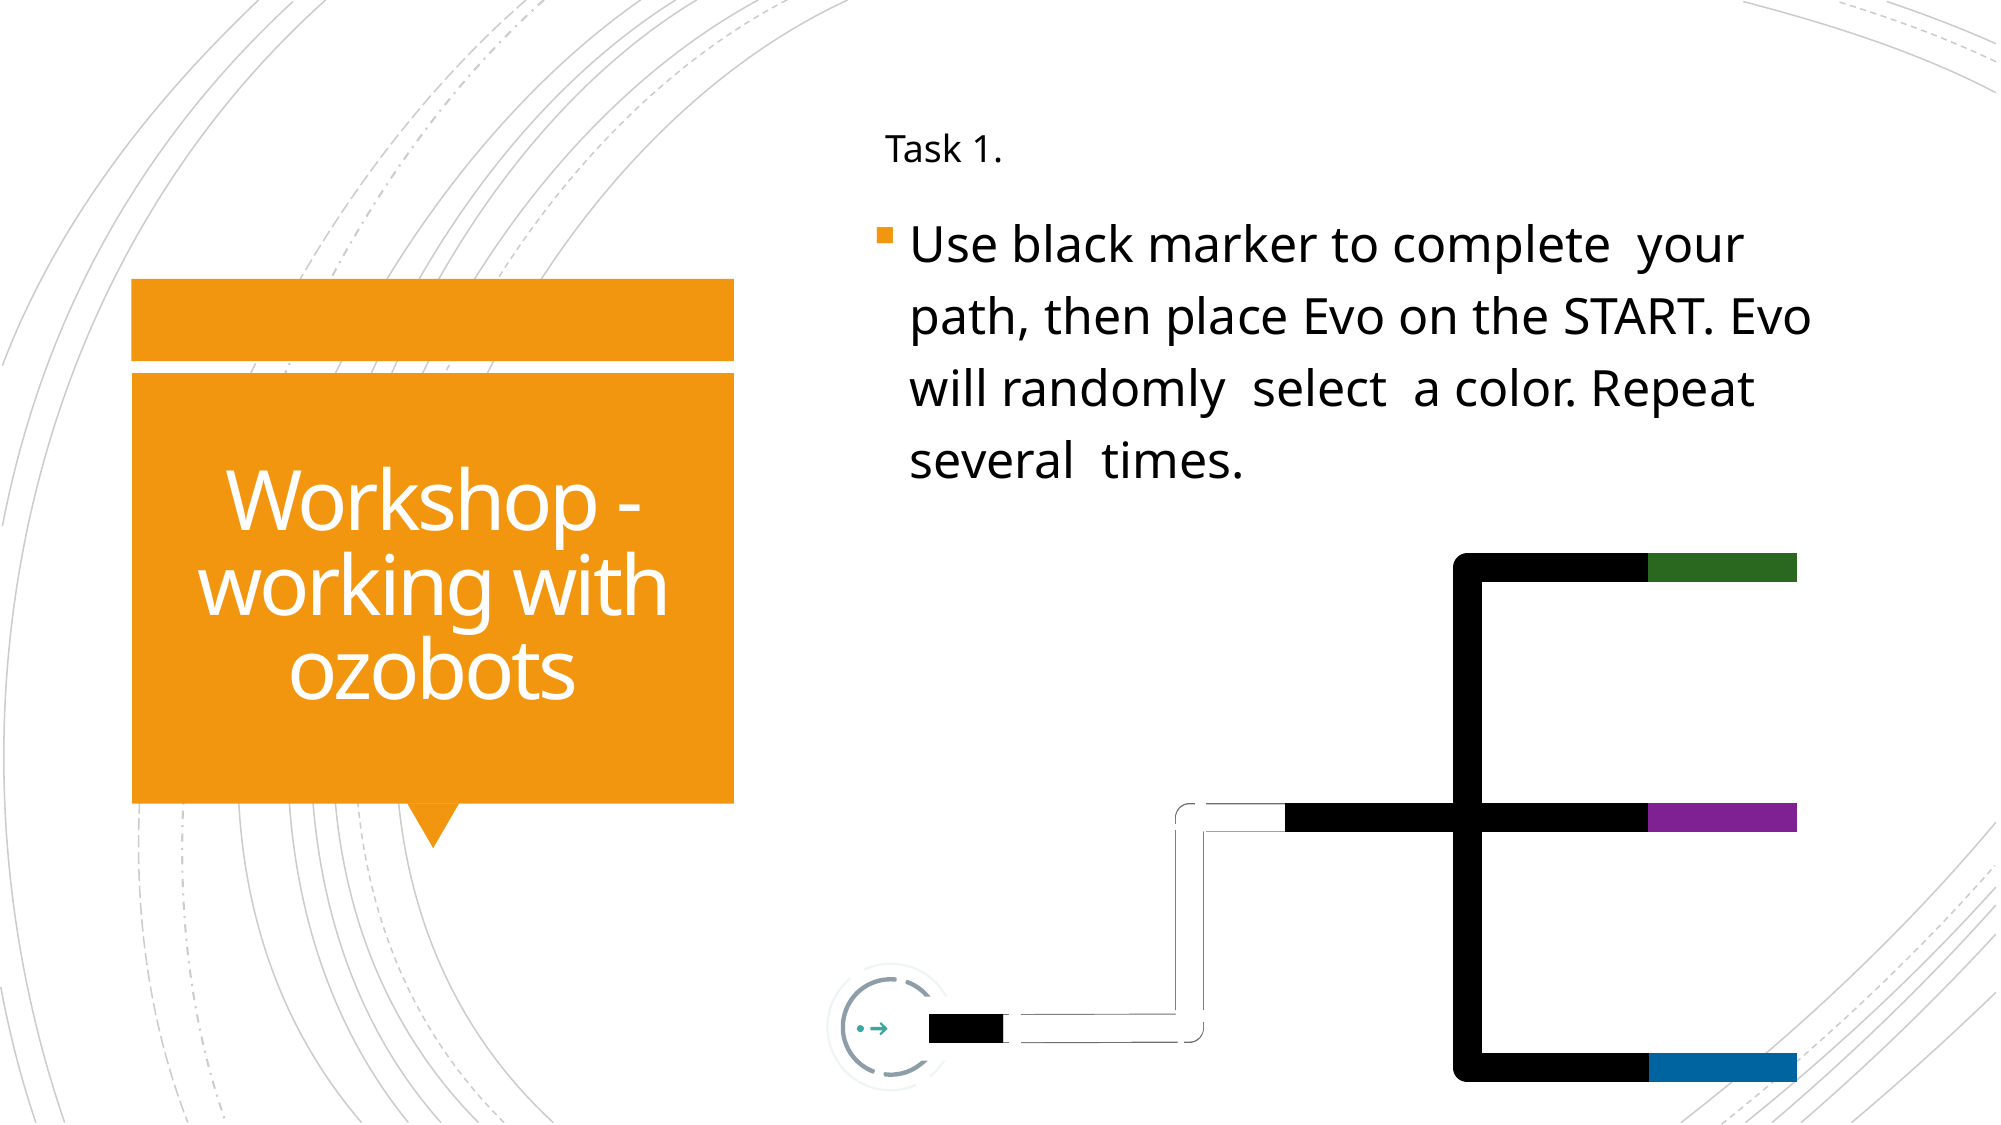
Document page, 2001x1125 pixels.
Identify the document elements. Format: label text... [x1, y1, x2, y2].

text_box Task 1. [870, 117, 1122, 178]
list Use black marker to complete your path, then place Evo on the START. Evo will randomly select a color. Repeat several times. [857, 193, 1886, 472]
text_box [825, 553, 1813, 1093]
title Workshop - working with ozobots [145, 387, 720, 792]
